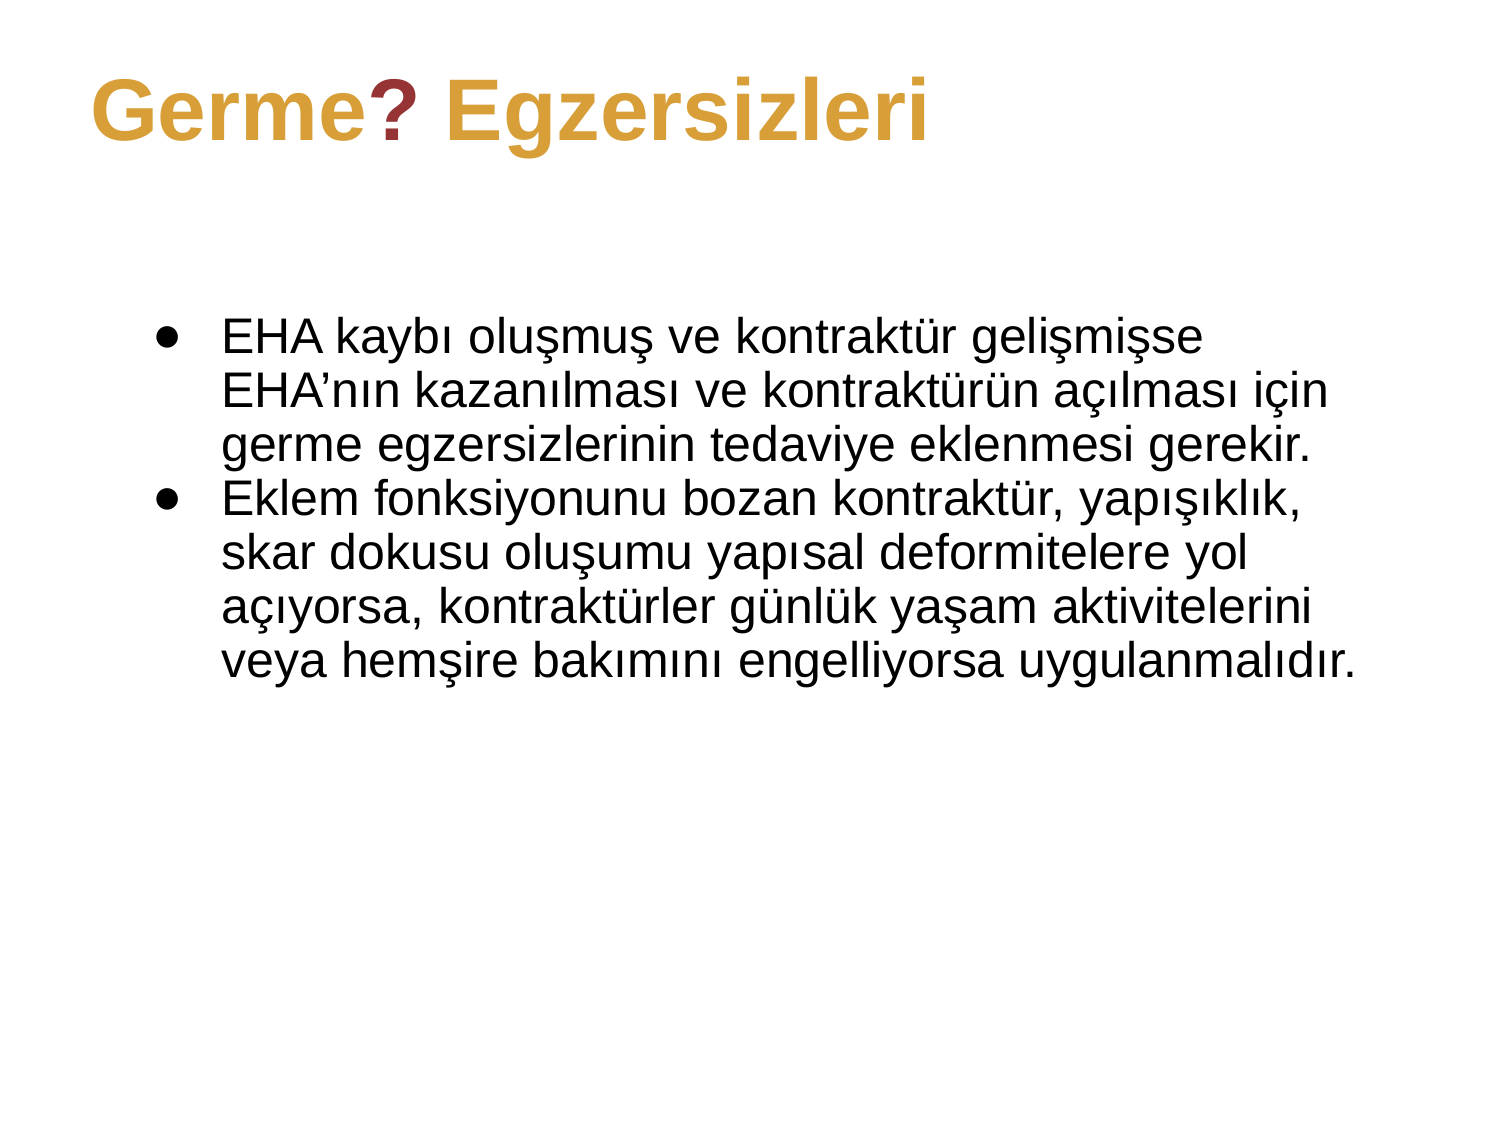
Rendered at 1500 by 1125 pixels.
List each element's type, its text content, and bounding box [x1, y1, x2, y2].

list EHA kaybı oluşmuş ve kontraktür gelişmişse EHA’nın kazanılması ve kontraktürün açılması için germe egzersizlerinin tedaviye eklenmesi gerekir. Eklem fonksiyonunu bozan kontraktür, yapışıklık, skar dokusu oluşumu yapısal deformitelere yol açıyorsa, kontraktürler günlük yaşam aktivitelerini veya hemşire bakımını engelliyorsa uygulanmalıdır. [131, 302, 1404, 870]
title Germe? Egzersizleri [75, 45, 1425, 233]
